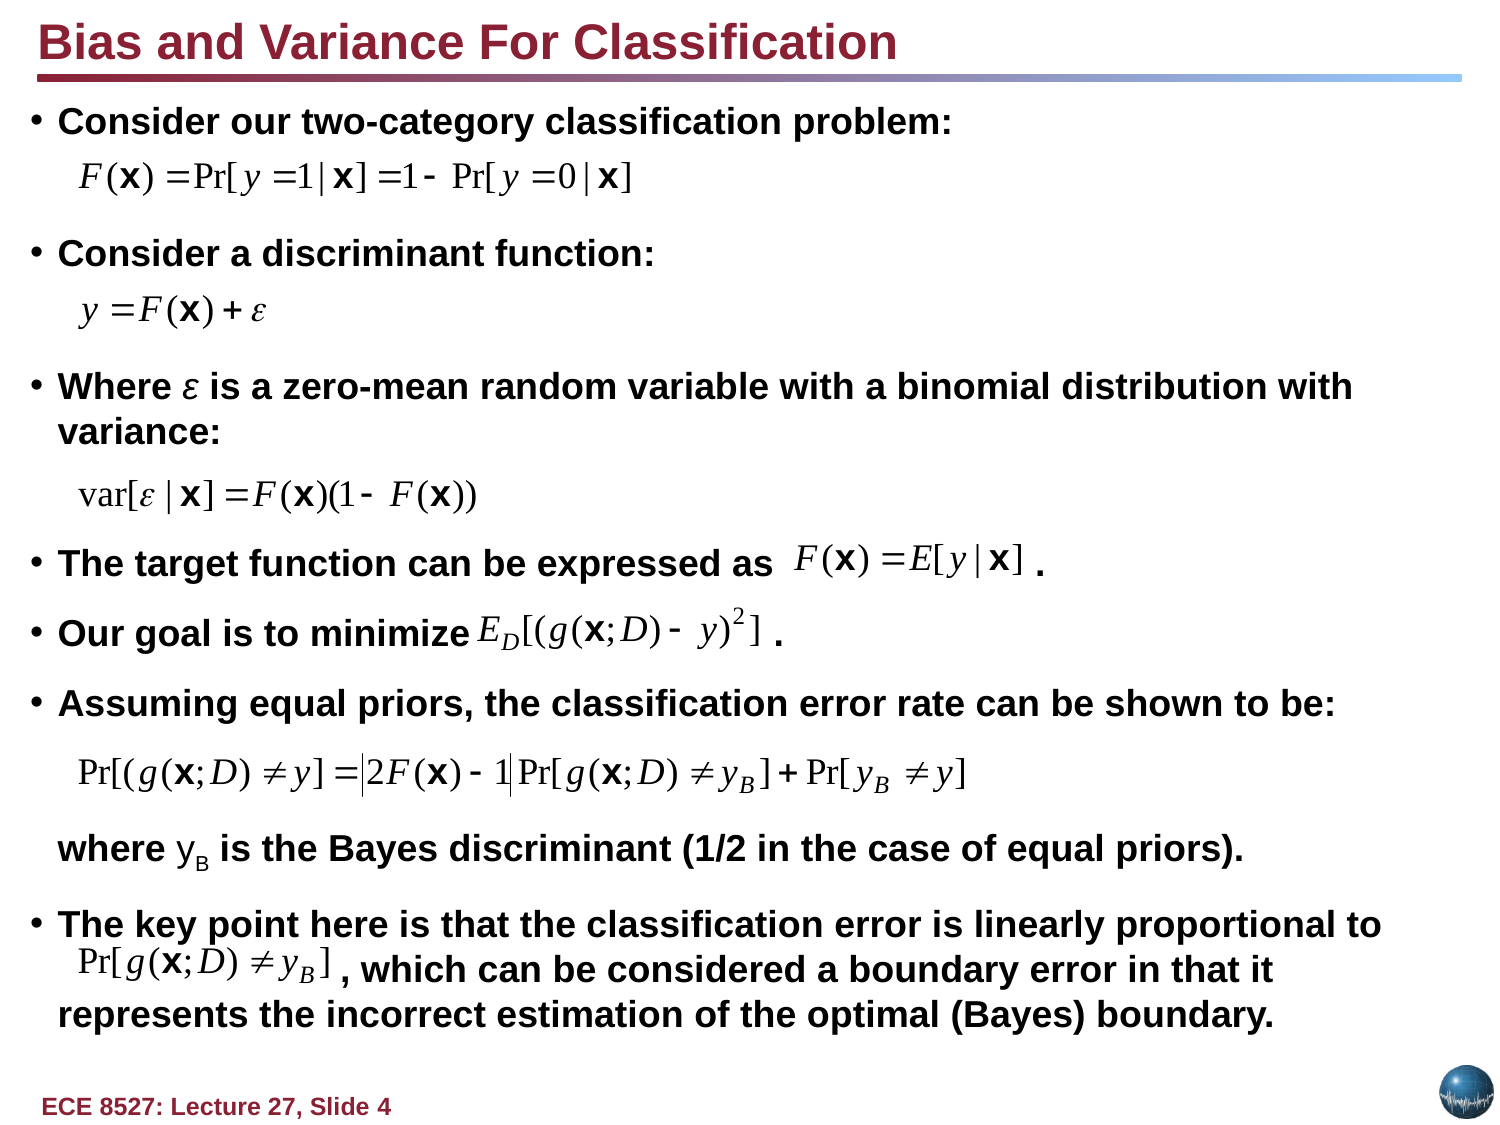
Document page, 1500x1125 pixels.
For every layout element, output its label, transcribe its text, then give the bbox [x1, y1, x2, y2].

text_box Consider our two-category classification problem: Consider a discriminant function: Where ε is a zero-mean random variable with a binomial distribution with variance: The target function can be expressed as . Our goal is to minimize . Assuming equal priors, the classification error rate can be shown to be: where yB is the Bayes discriminant (1/2 in the case of equal priors). The key point here is that the classification error is linearly proportional to , which can be considered a boundary error in that it represents the incorrect estimation of the optimal (Bayes) boundary. [30, 96, 1463, 1036]
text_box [73, 156, 635, 201]
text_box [472, 599, 763, 656]
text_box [73, 474, 481, 520]
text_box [73, 940, 333, 989]
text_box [789, 539, 1026, 584]
text_box Bias and Variance For Classification [37, 9, 1459, 70]
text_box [73, 748, 969, 802]
picture [1439, 1065, 1494, 1119]
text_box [73, 289, 275, 335]
